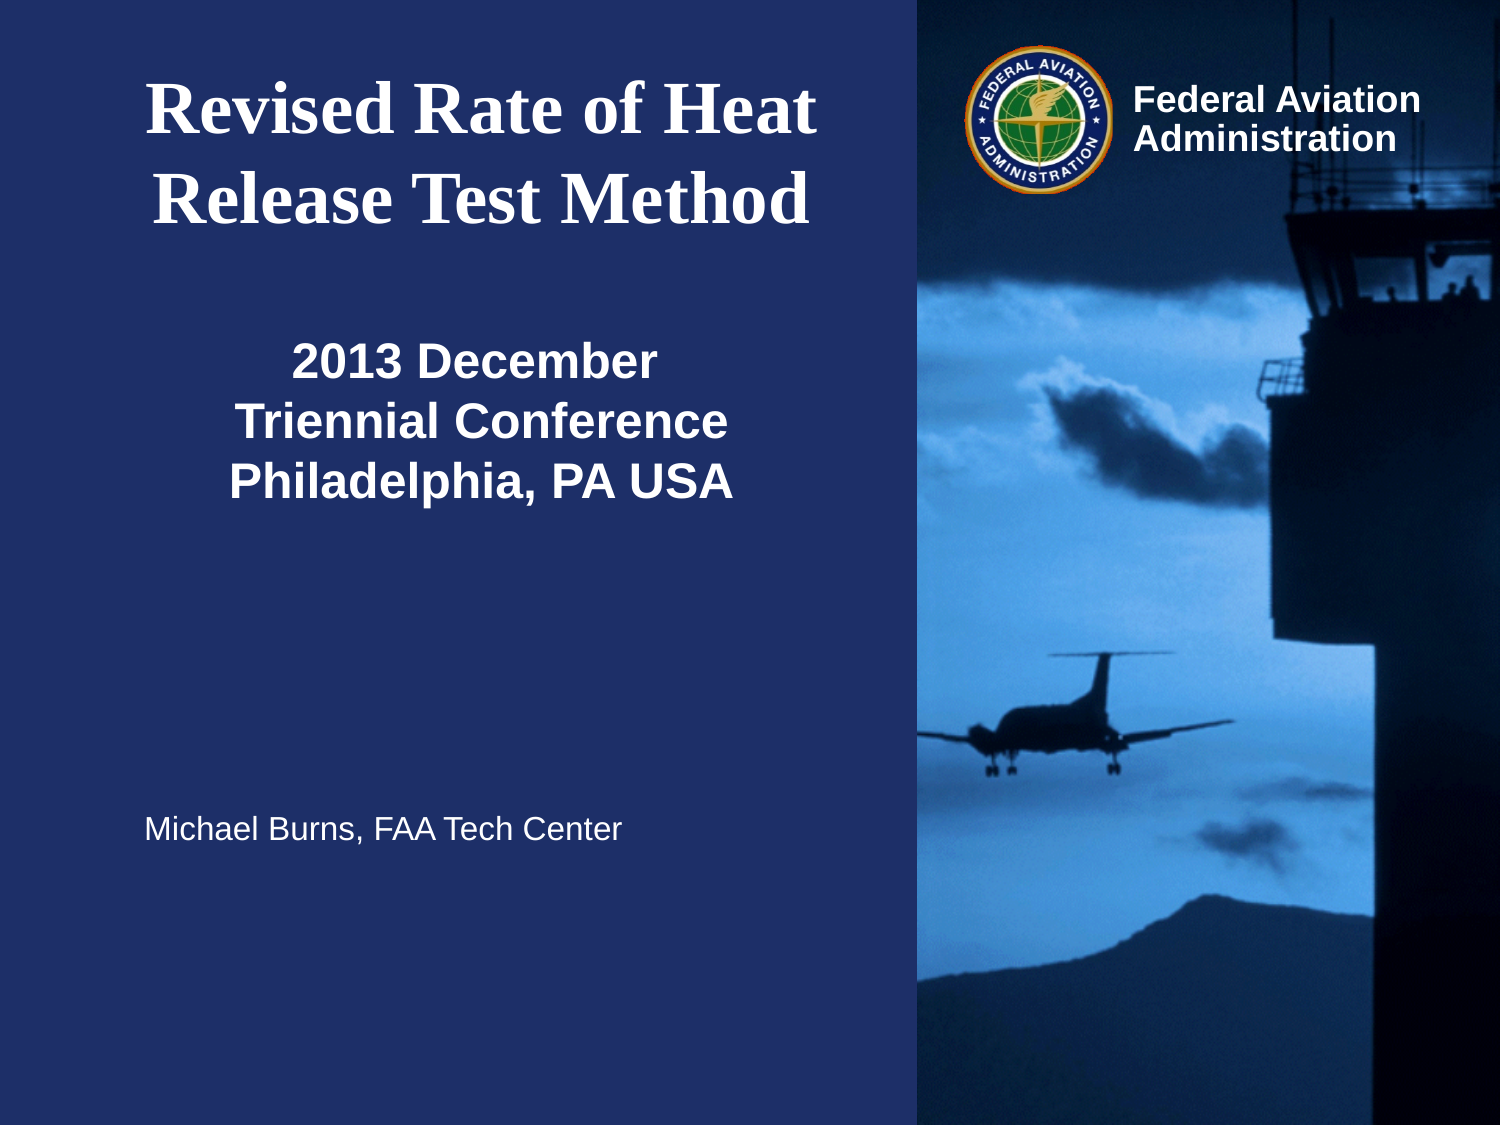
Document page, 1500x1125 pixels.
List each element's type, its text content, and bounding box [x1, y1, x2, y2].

picture [917, 0, 1500, 1125]
text_box Michael Burns, FAA Tech Center [129, 799, 753, 855]
title Revised Rate of Heat Release Test Method 2013 December Triennial Conference Philadelphia, PA USA [73, 51, 891, 281]
